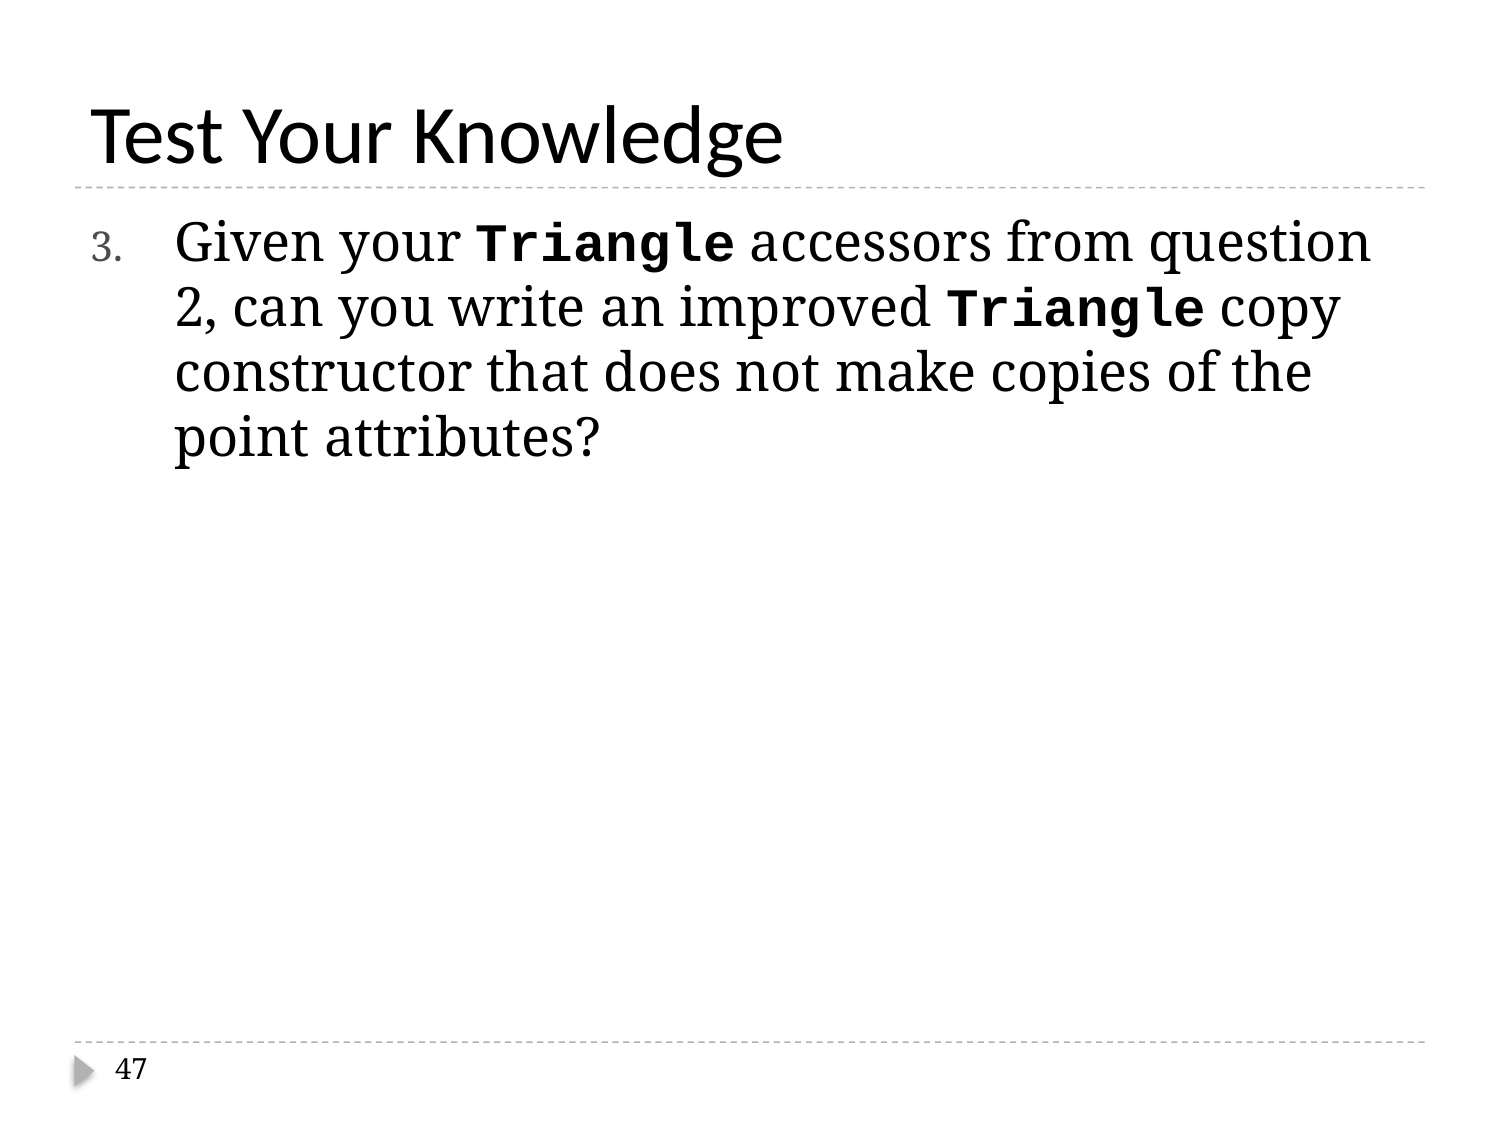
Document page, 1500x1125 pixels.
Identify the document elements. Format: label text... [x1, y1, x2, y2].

list Given your Triangle accessors from question 2, can you write an improved Triangle copy constructor that does not make copies of the point attributes? [74, 199, 1426, 1011]
slide_number 47 [100, 1042, 426, 1103]
title Test Your Knowledge [74, 24, 1426, 188]
